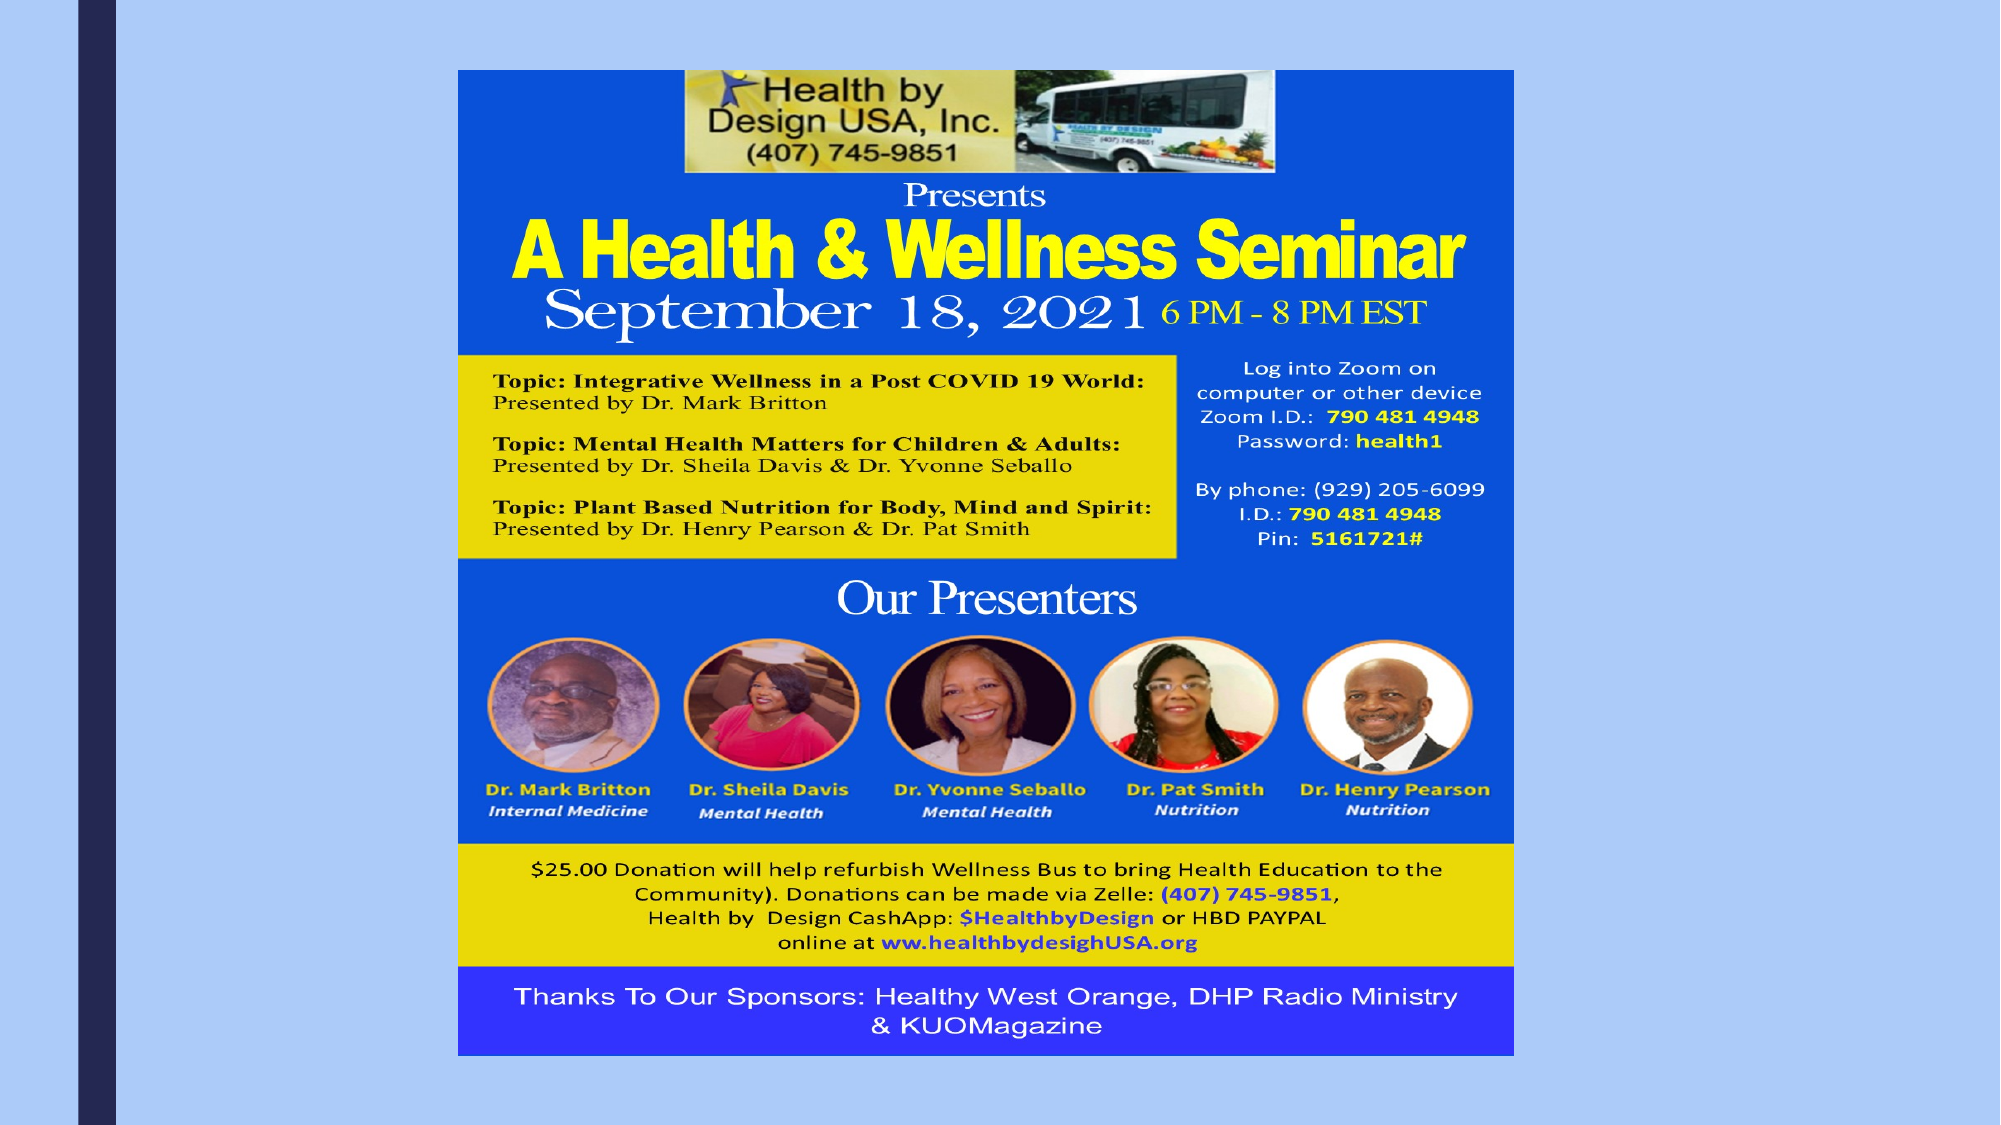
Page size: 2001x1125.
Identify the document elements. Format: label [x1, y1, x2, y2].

picture [458, 70, 1514, 1056]
